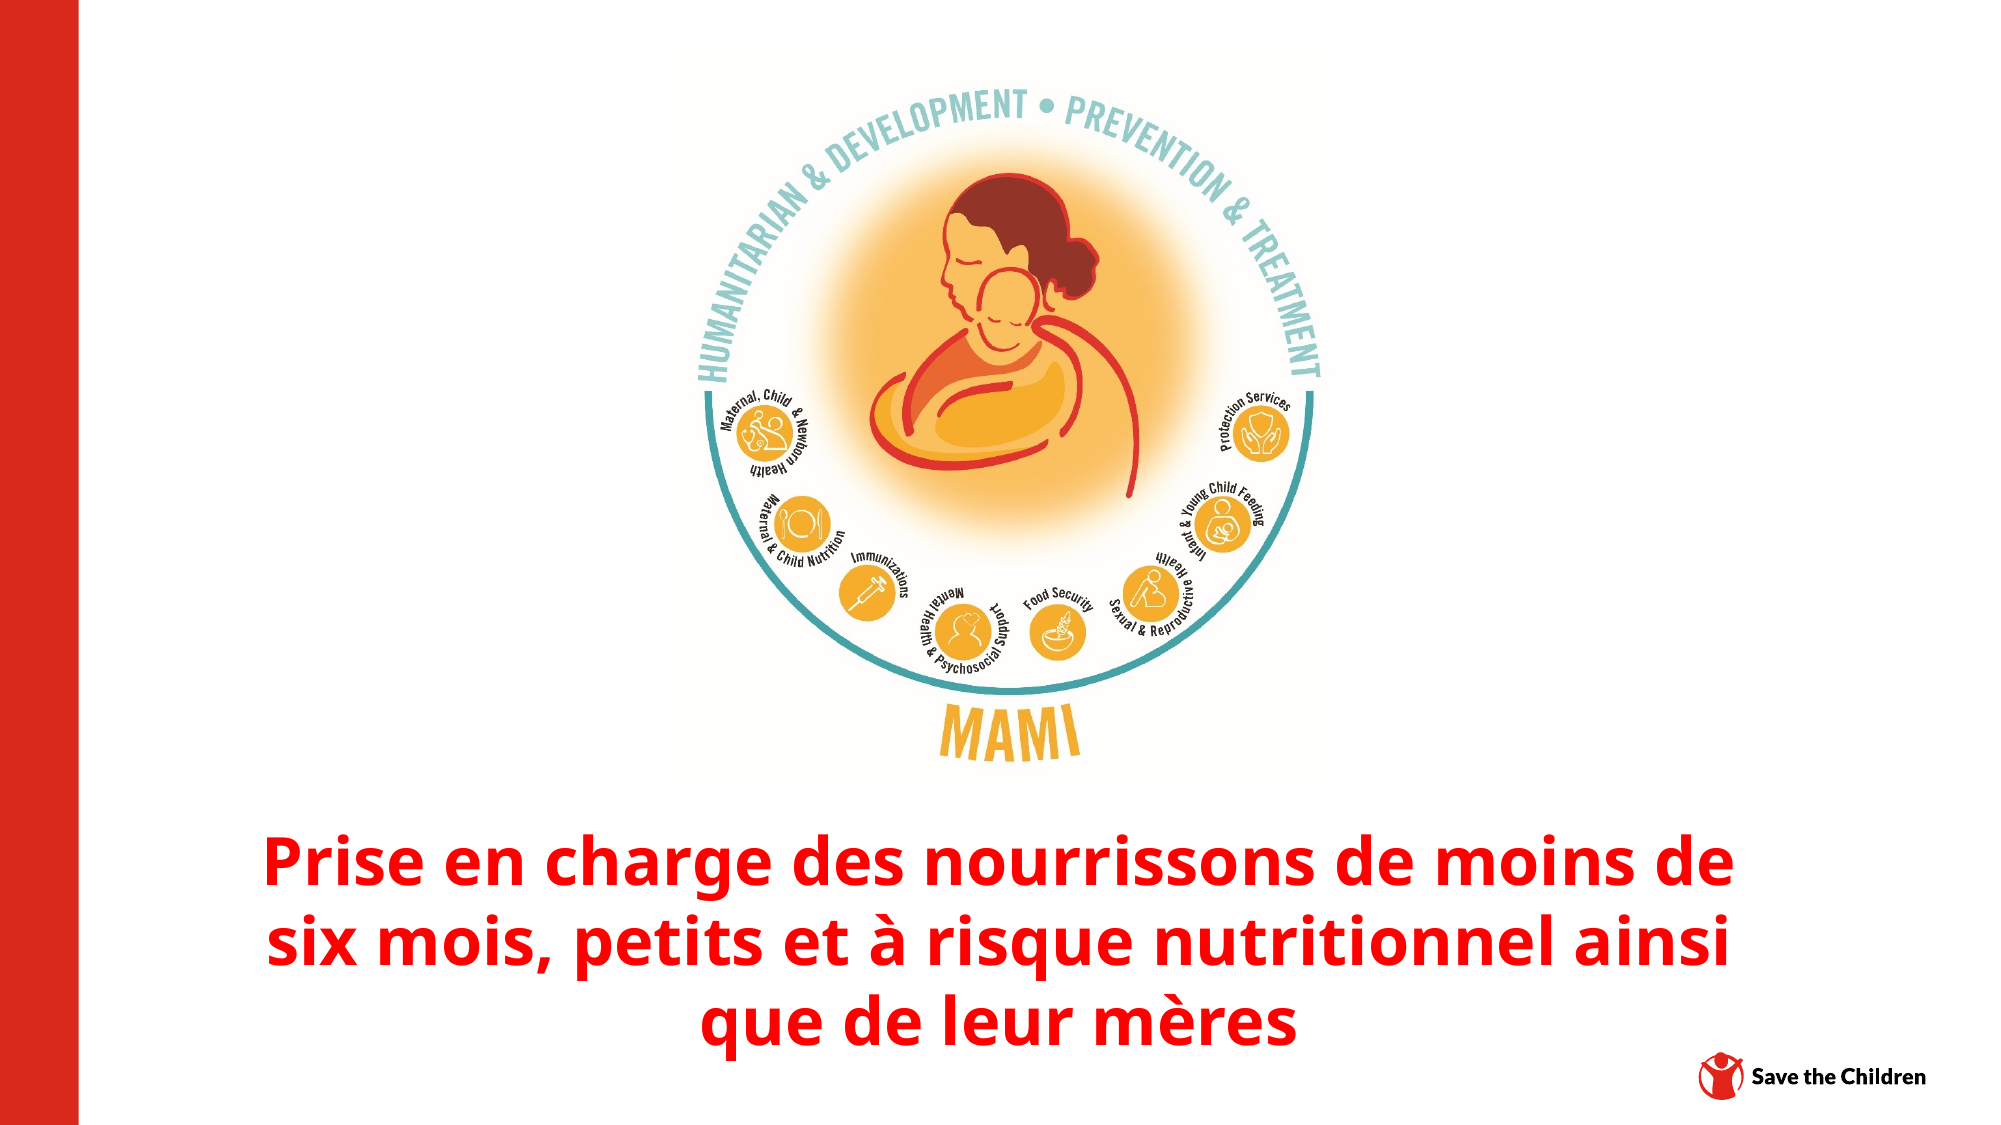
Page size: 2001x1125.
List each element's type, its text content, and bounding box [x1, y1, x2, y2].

text_box Prise en charge des nourrissons de moins de six mois, petits et à risque nutritionnel ainsi que de leur mères [246, 818, 1752, 1043]
picture [662, 49, 1337, 783]
text_box Plateforme de contenu : CH1304412 [999, 1079, 1772, 1125]
